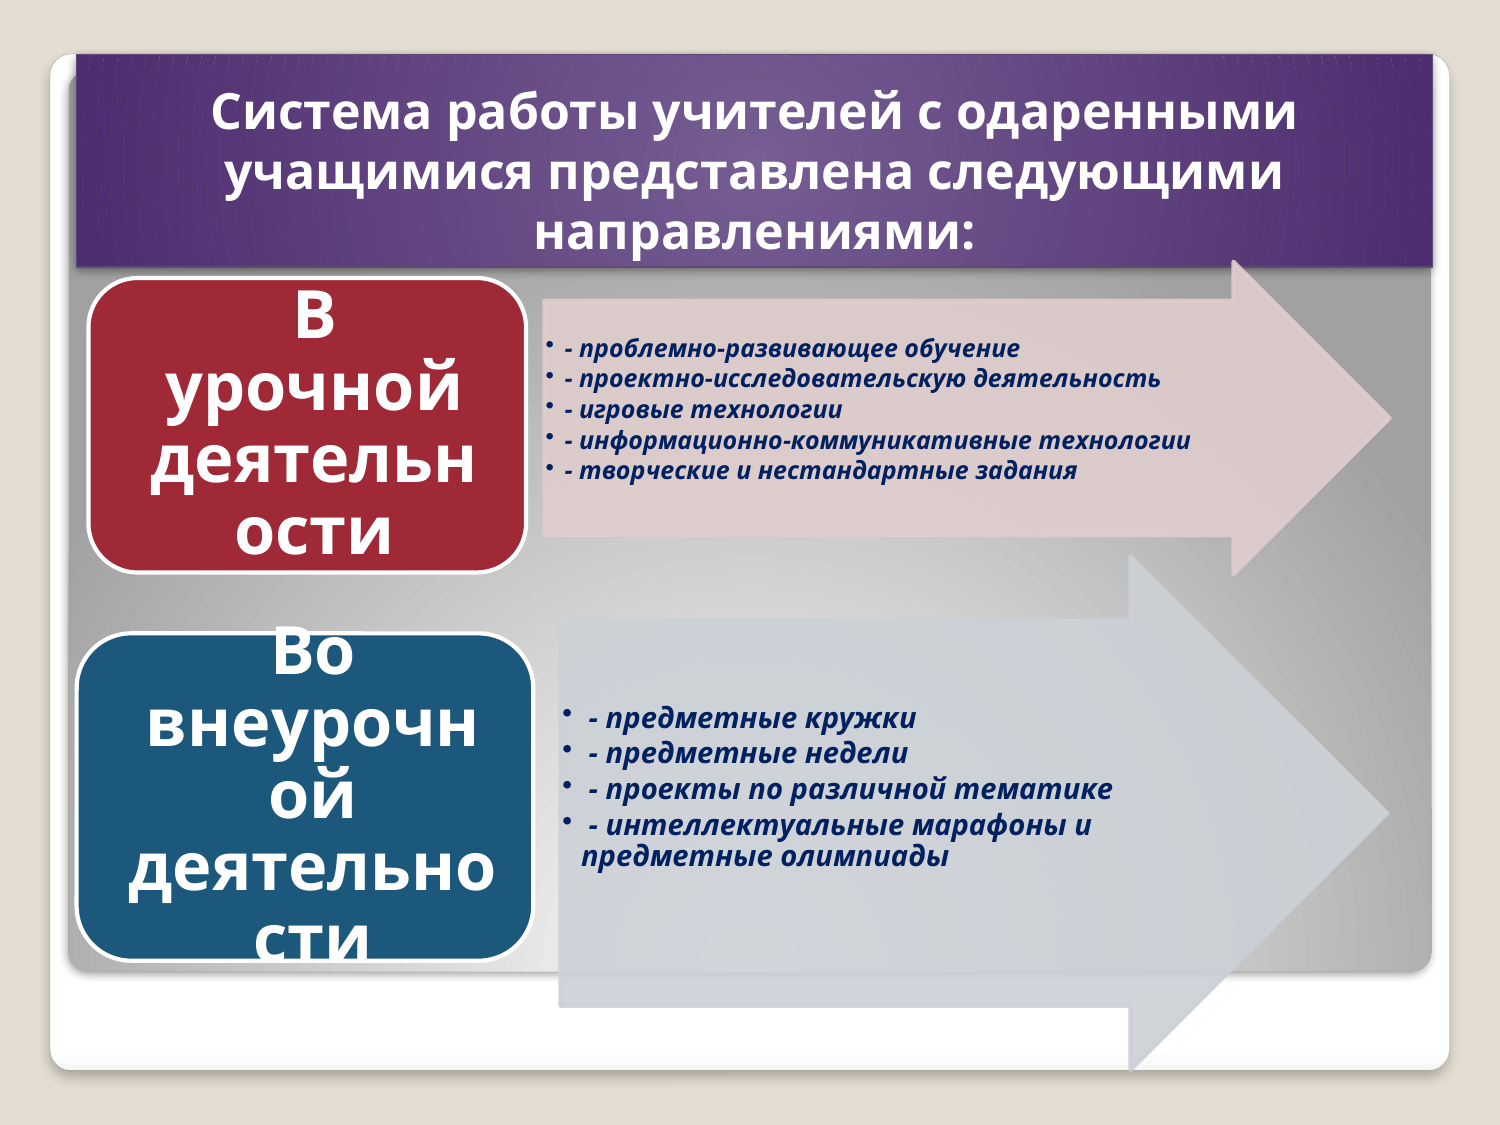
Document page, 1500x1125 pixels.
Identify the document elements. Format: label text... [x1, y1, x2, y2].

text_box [40, 207, 1451, 1071]
title Система работы учителей с одаренными учащимися представлена следующими направлениями: [76, 54, 1433, 205]
